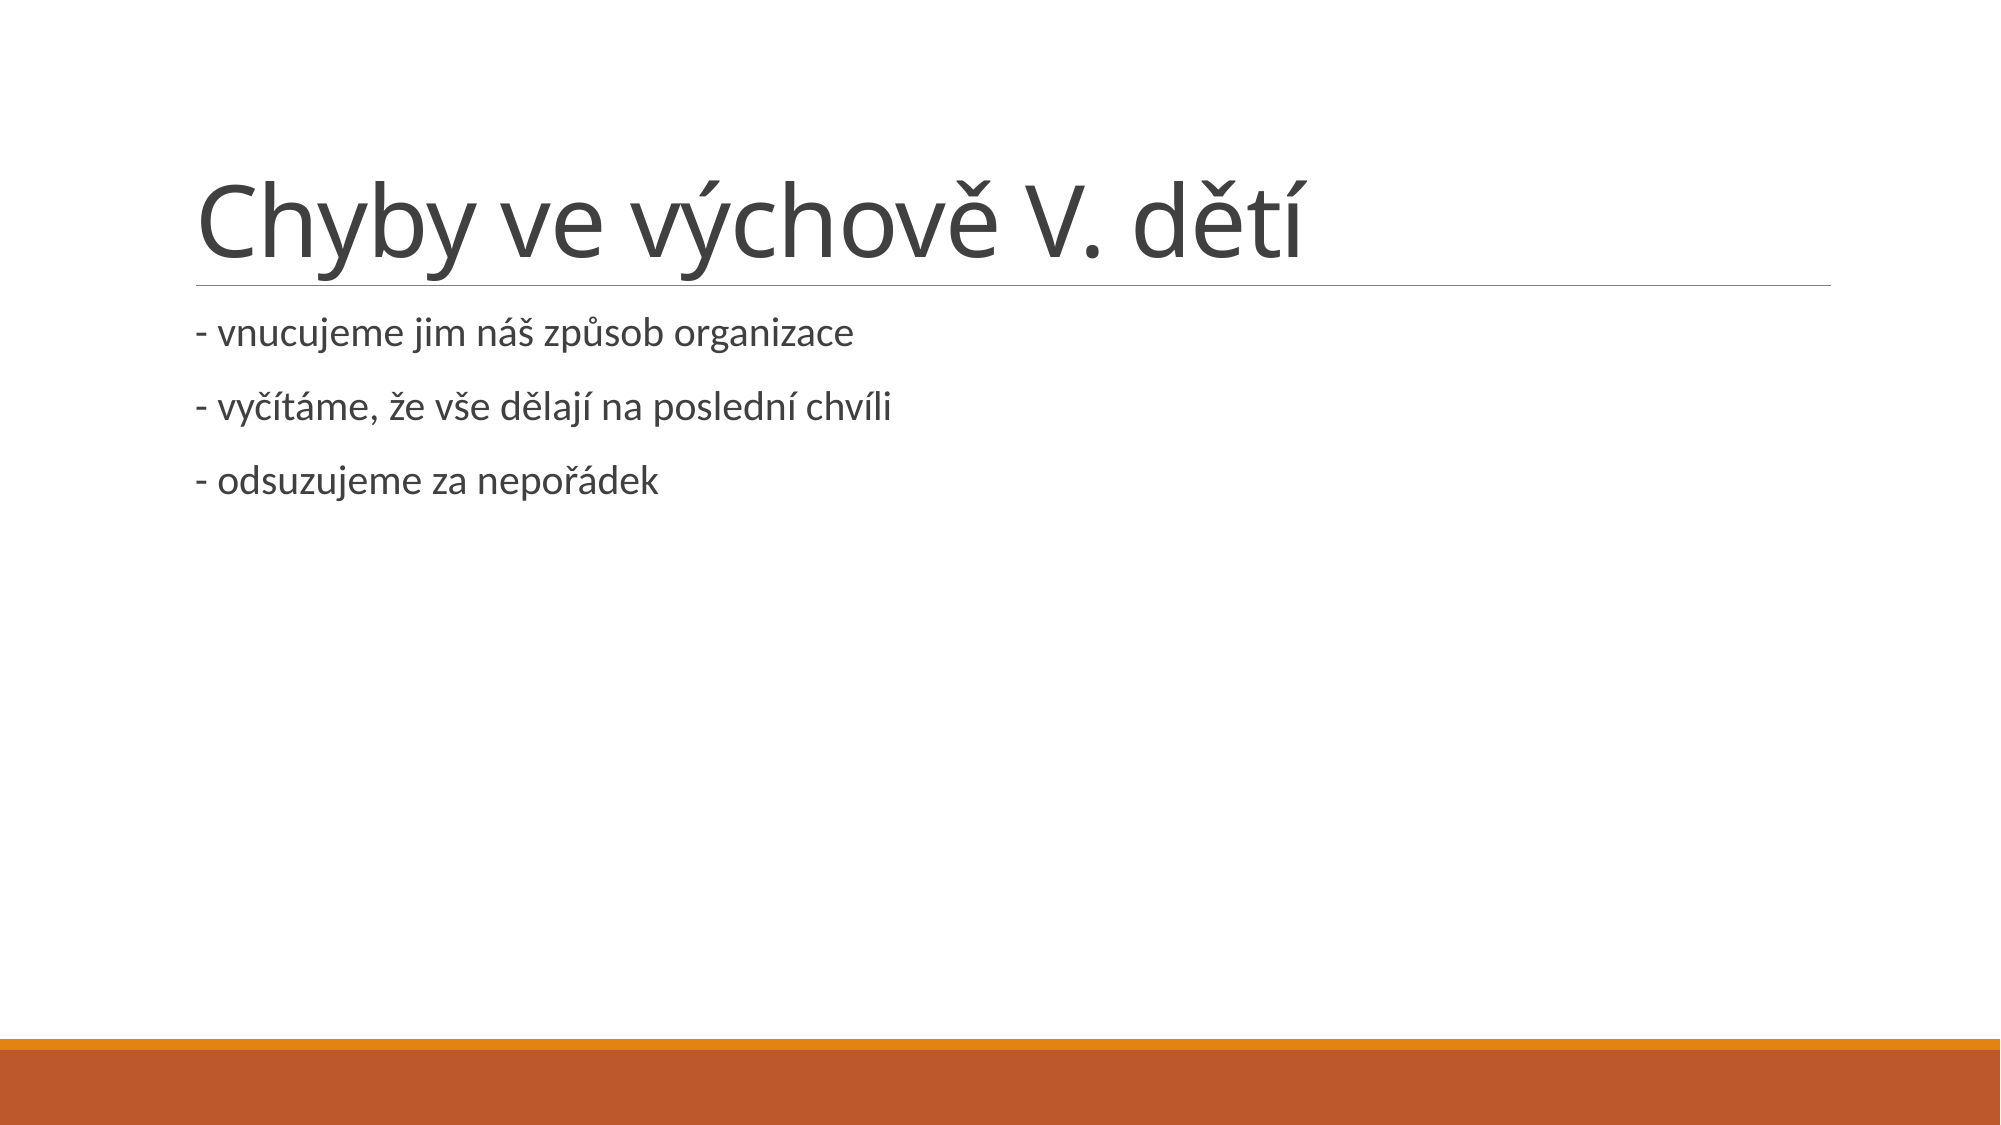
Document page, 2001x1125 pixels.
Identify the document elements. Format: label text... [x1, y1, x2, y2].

list - vnucujeme jim náš způsob organizace - vyčítáme, že vše dělají na poslední chvíli - odsuzujeme za nepořádek [180, 302, 1830, 963]
title Chyby ve výchově V. dětí [180, 47, 1830, 285]
